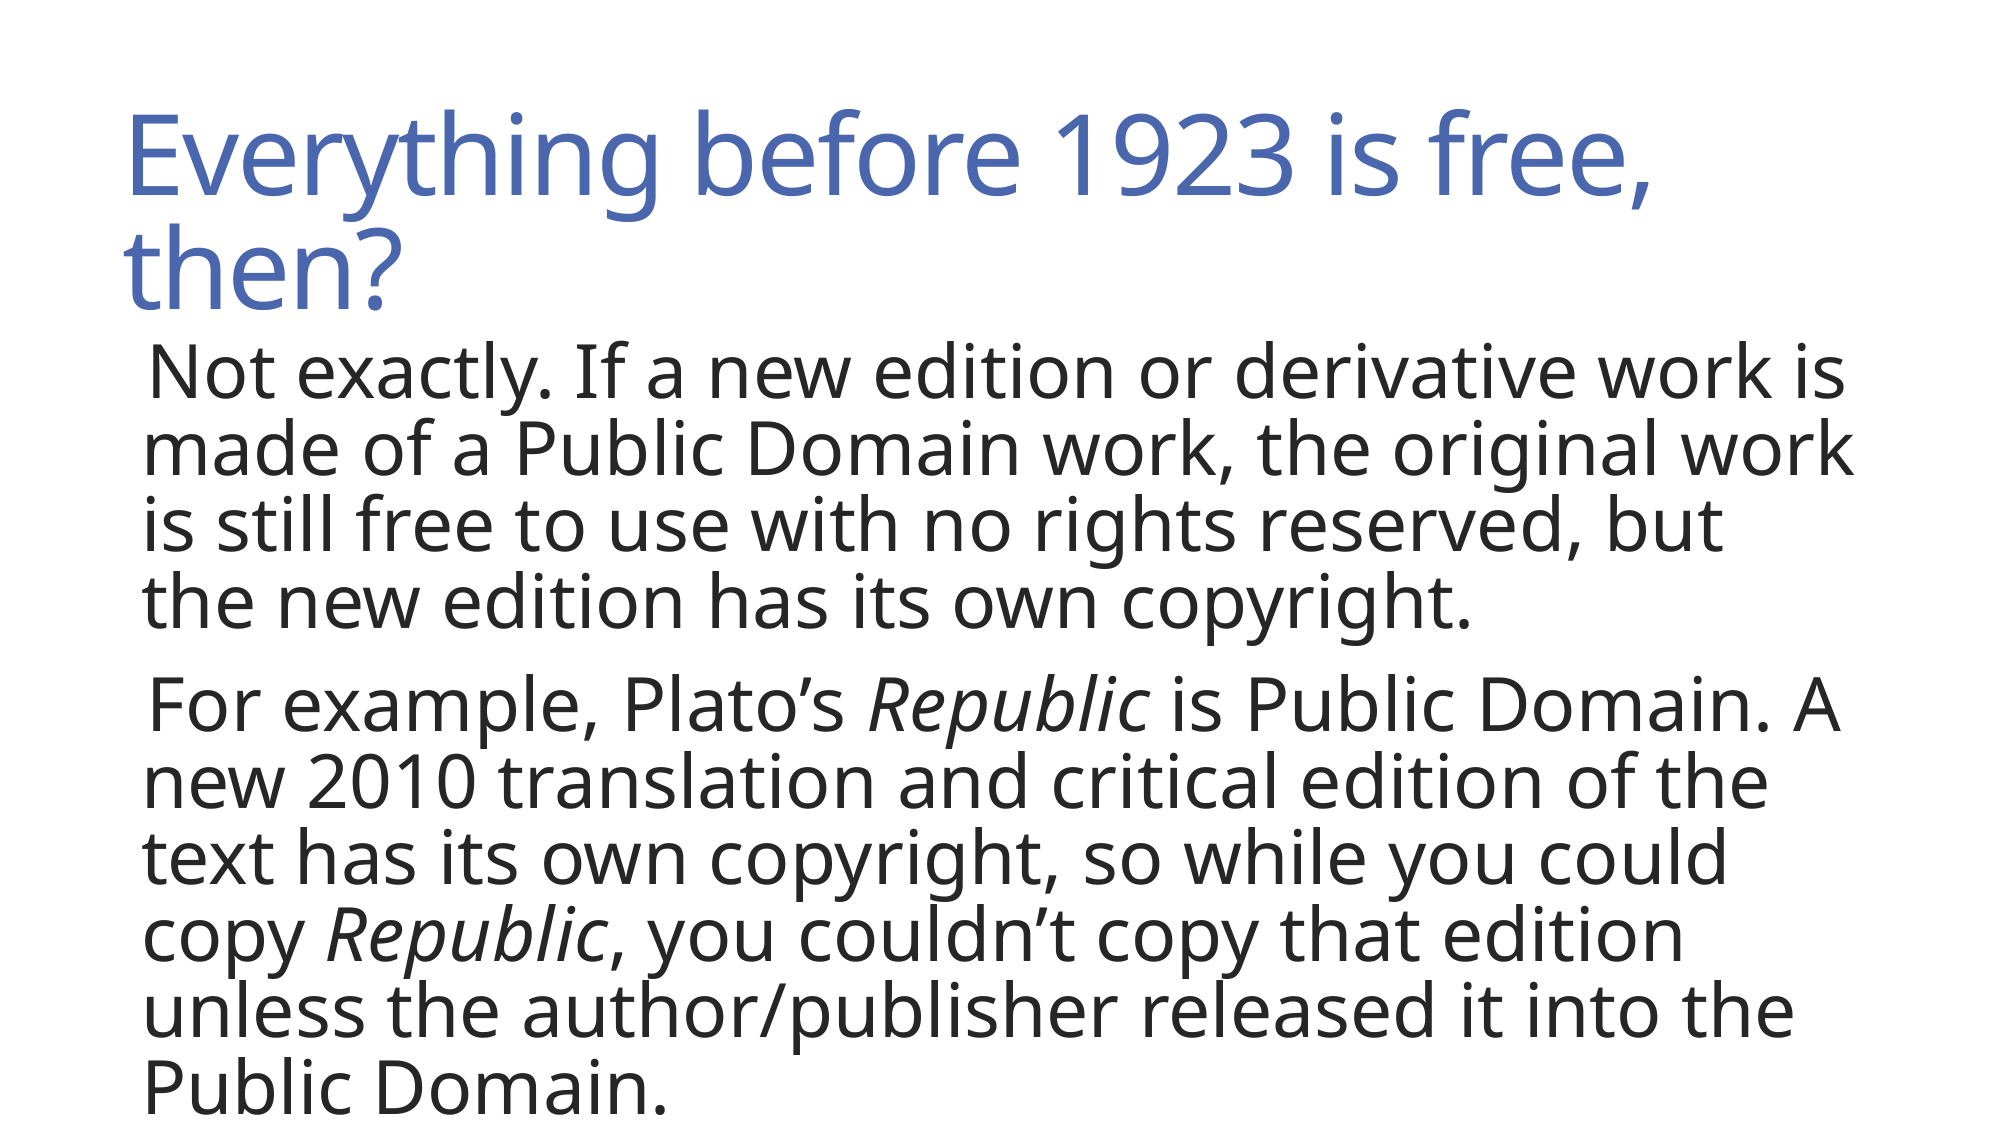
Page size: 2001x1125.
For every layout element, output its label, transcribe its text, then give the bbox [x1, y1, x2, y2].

list Not exactly. If a new edition or derivative work is made of a Public Domain work, the original work is still free to use with no rights reserved, but the new edition has its own copyright. For example, Plato’s Republic is Public Domain. A new 2010 translation and critical edition of the text has its own copyright, so while you could copy Republic, you couldn’t copy that edition unless the author/publisher released it into the Public Domain. [111, 329, 1876, 948]
title Everything before 1923 is free, then? [107, 81, 1875, 354]
